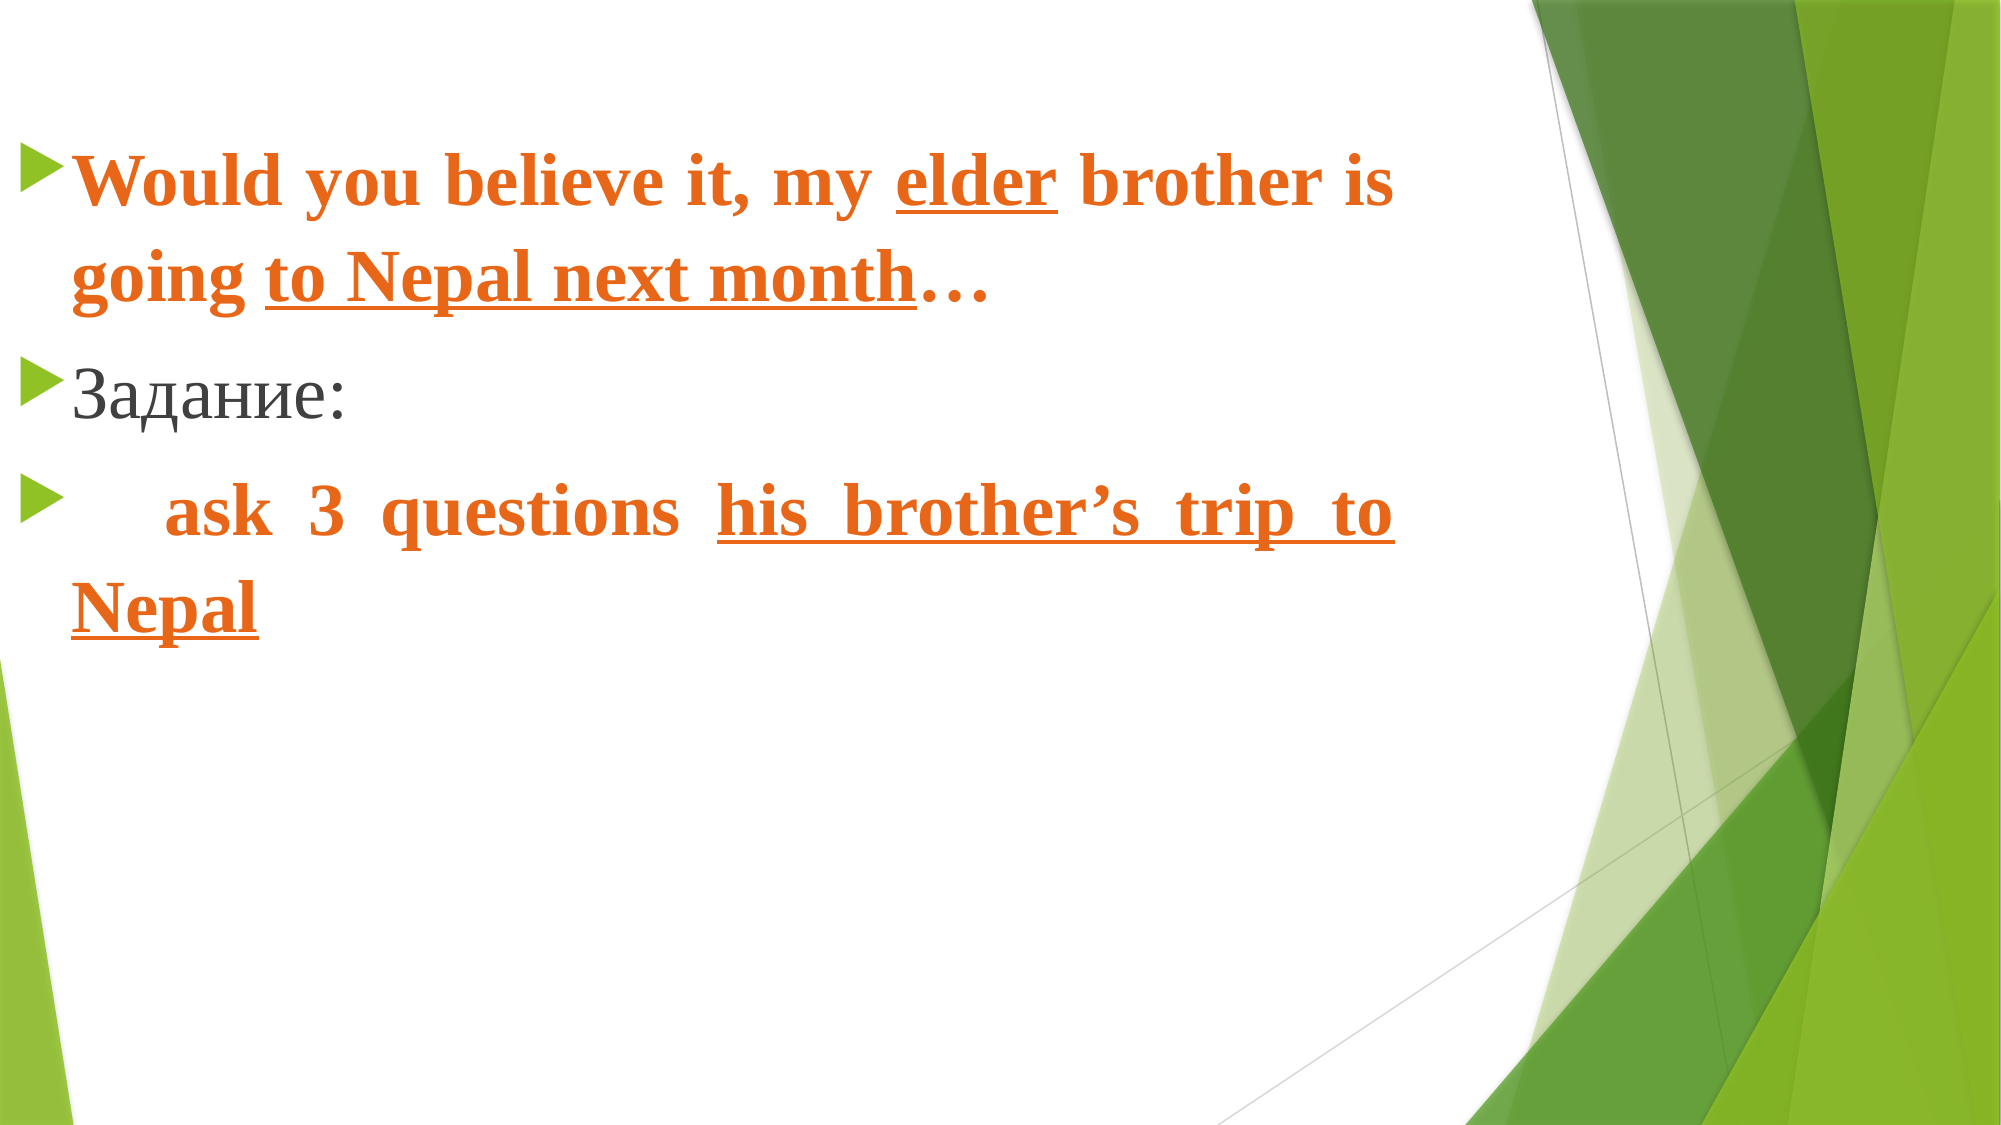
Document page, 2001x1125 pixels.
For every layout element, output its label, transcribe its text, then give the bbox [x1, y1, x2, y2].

list Would you believe it, my elder brother is going to Nepal next month… Задание:  ask 3 questions his brother’s trip to Nepal [0, 35, 1411, 1102]
